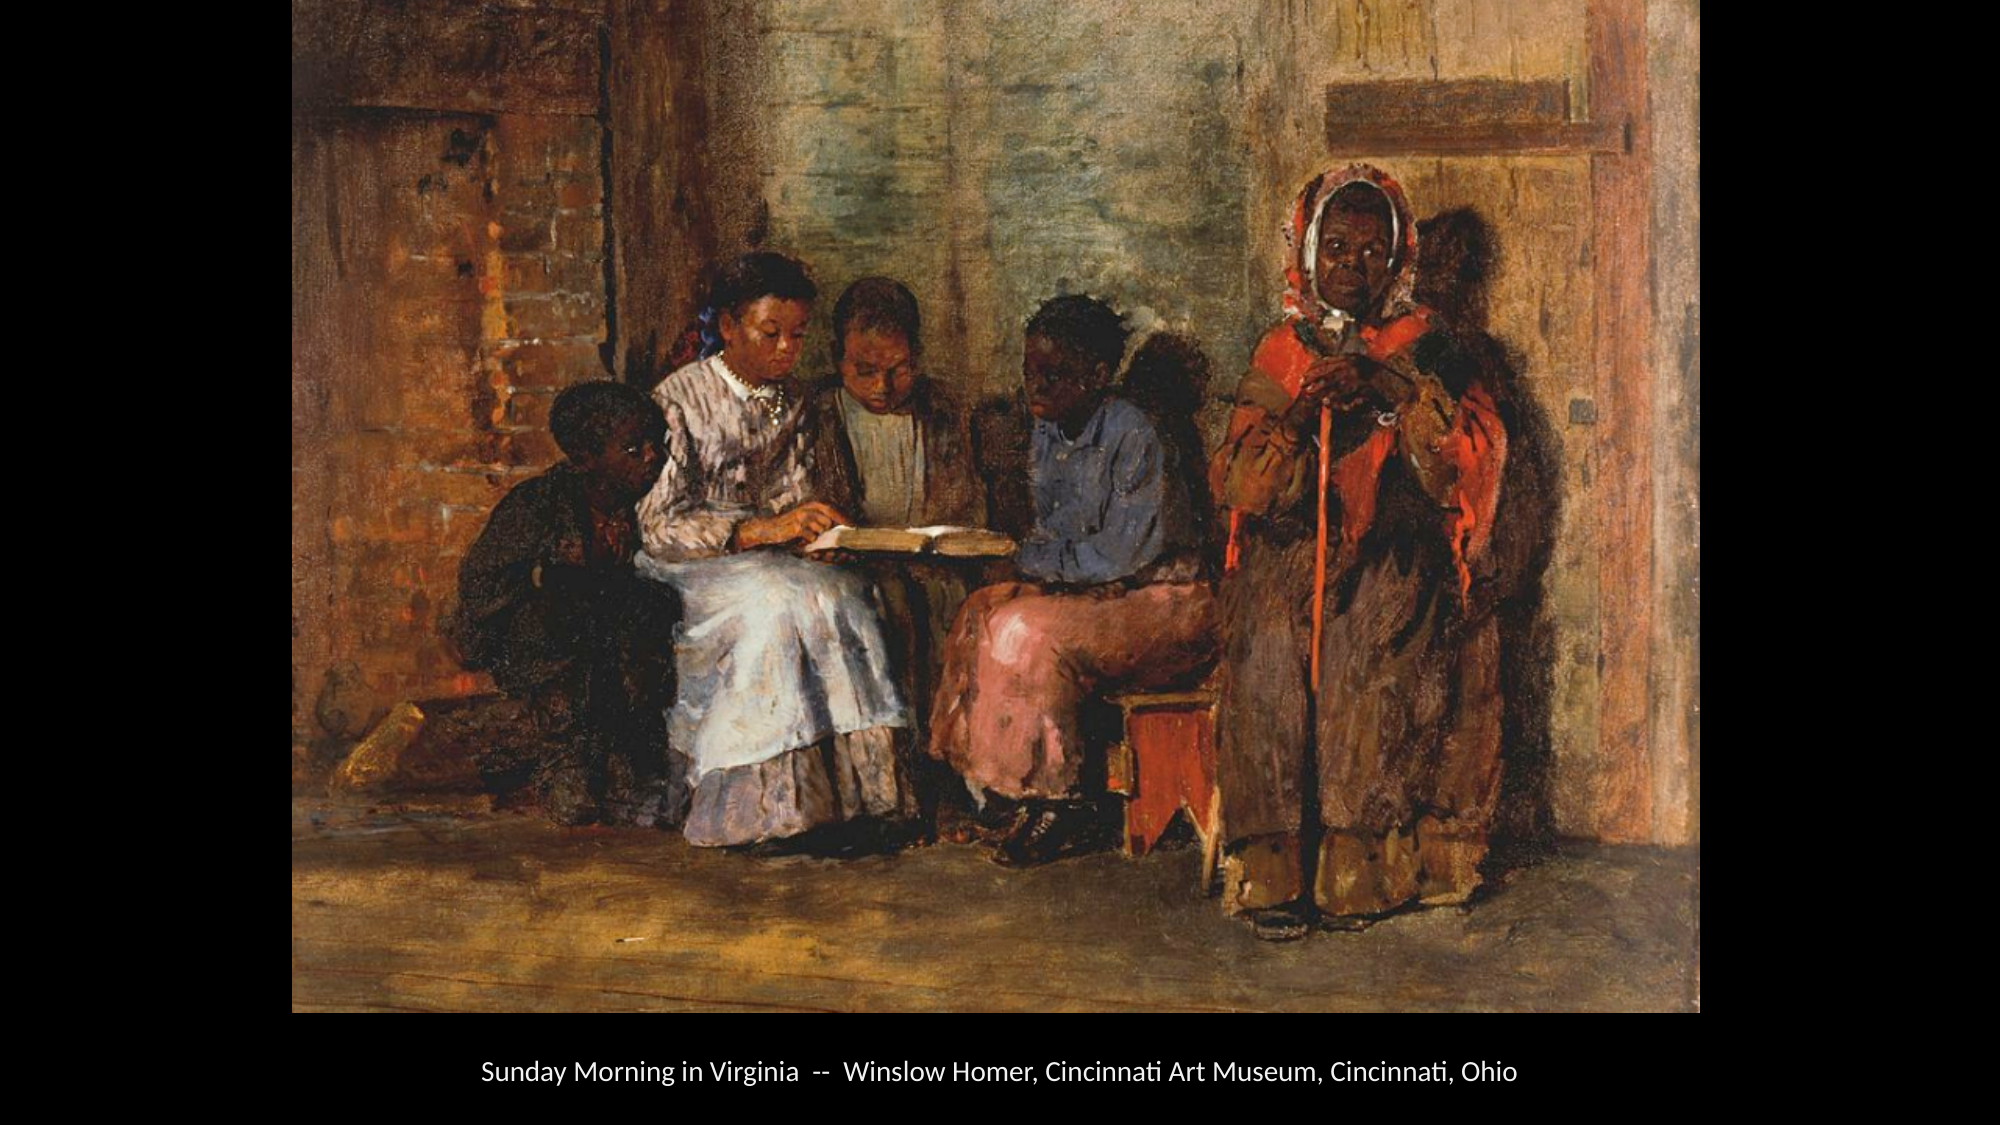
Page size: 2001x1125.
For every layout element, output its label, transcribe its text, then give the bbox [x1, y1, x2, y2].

text_box Sunday Morning in Virginia -- Winslow Homer, Cincinnati Art Museum, Cincinnati, Ohio [317, 1044, 1683, 1095]
picture [292, 0, 1701, 1014]
